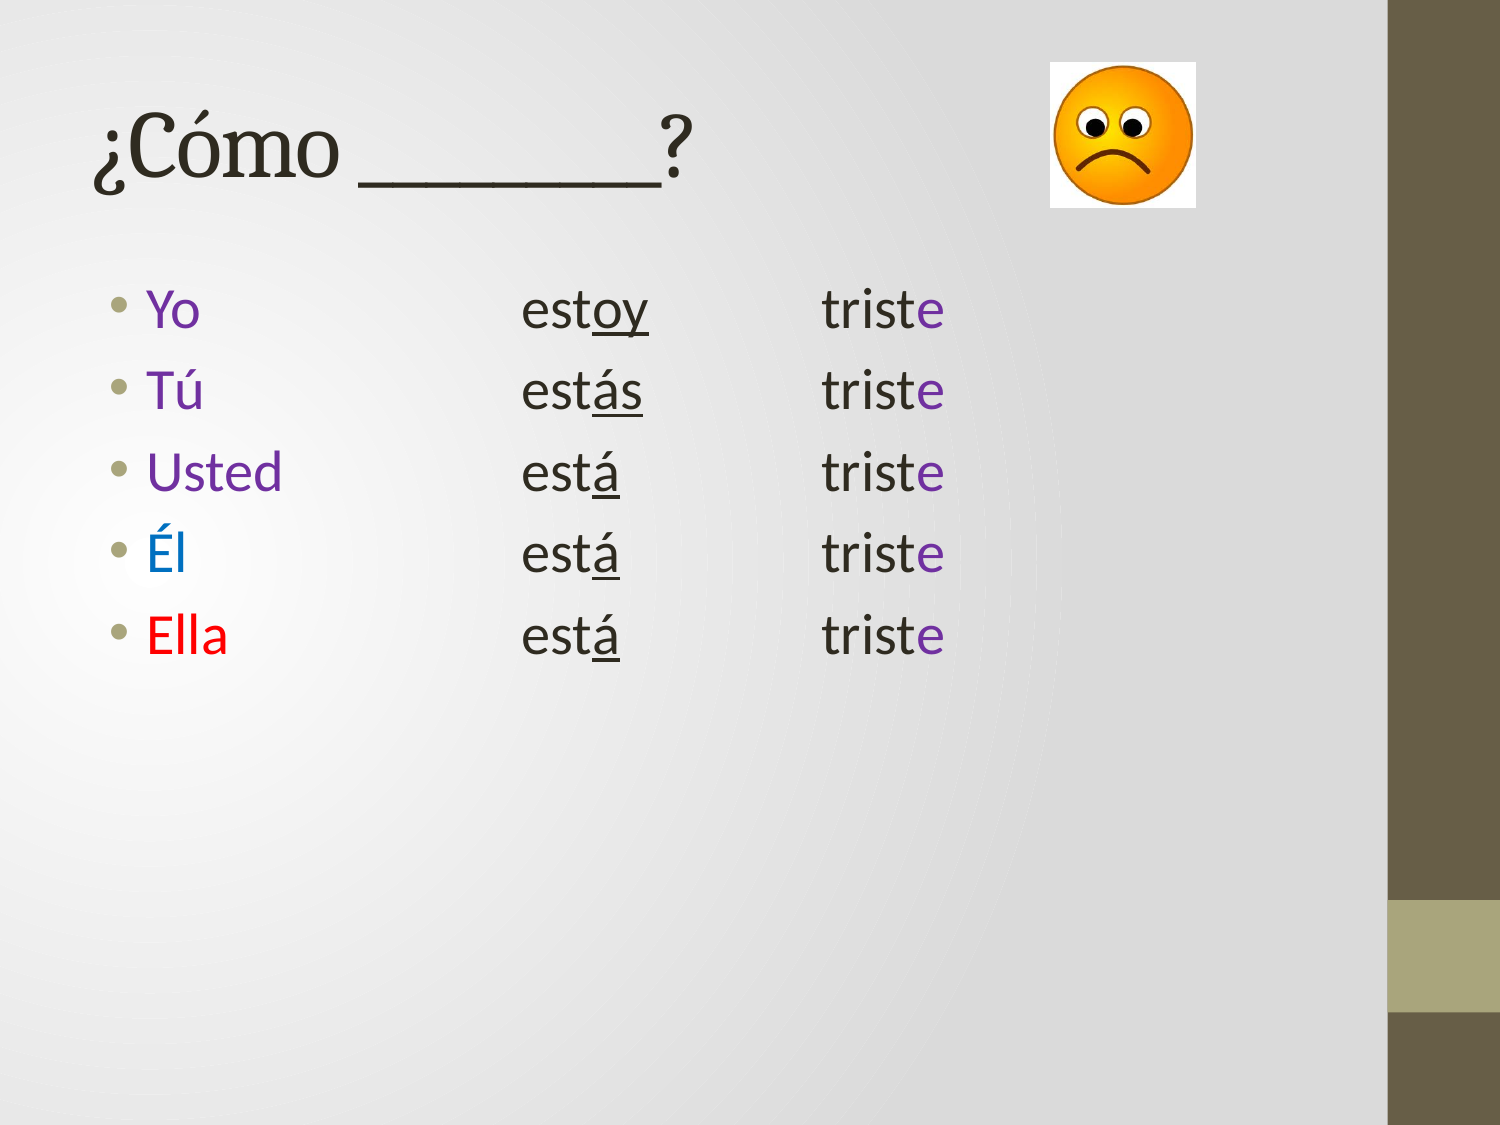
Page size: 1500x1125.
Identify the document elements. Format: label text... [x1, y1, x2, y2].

title ¿Cómo _________? [75, 45, 1325, 233]
picture [1049, 61, 1196, 209]
list Yo estoy triste Tú estás triste Usted está triste Él está triste Ella está triste [75, 262, 1325, 1050]
